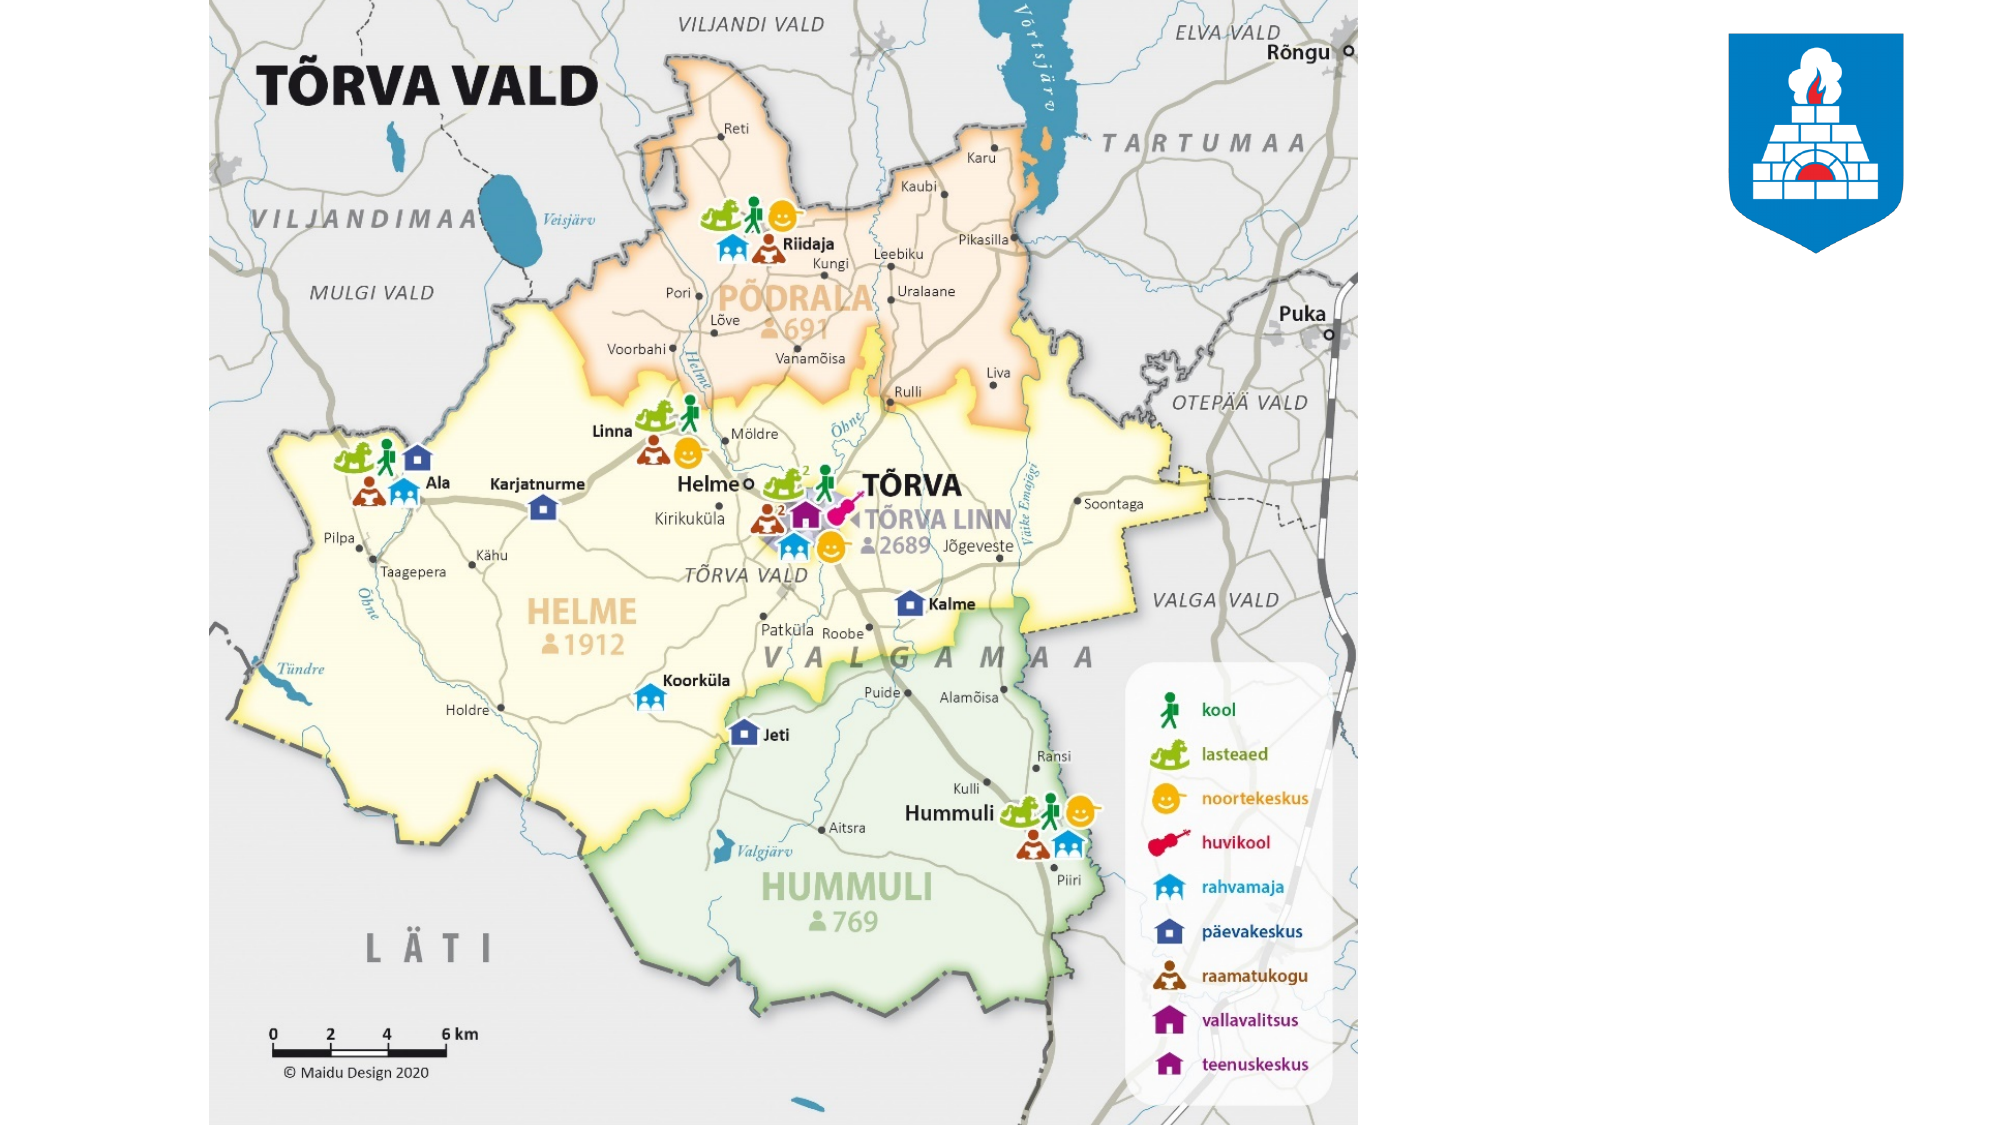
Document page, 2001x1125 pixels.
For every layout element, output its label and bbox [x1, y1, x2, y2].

picture [209, 0, 1358, 1125]
picture [1719, 29, 1912, 258]
